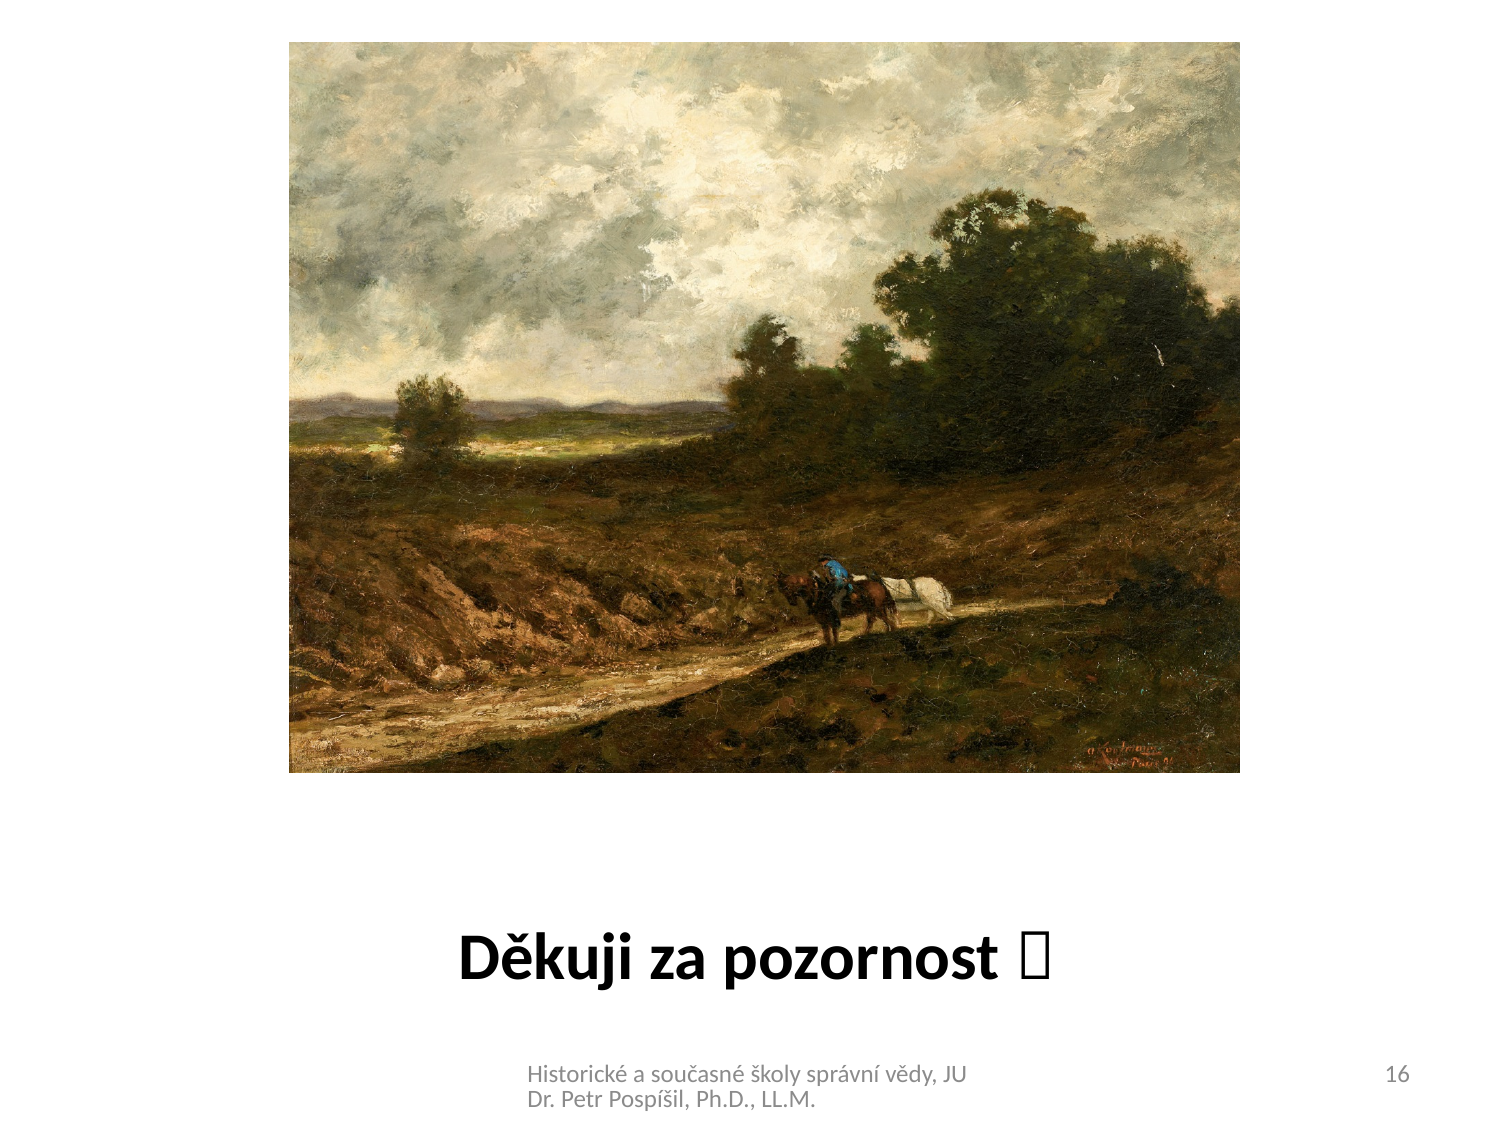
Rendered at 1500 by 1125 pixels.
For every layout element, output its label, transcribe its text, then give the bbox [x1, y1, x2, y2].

slide_number 16 [1074, 1042, 1425, 1103]
text_box Děkuji za pozornost  [289, 905, 1240, 1045]
footer Historické a současné školy správní vědy, JUDr. Petr Pospíšil, Ph.D., LL.M. [512, 1045, 988, 1103]
picture [289, 42, 1240, 773]
